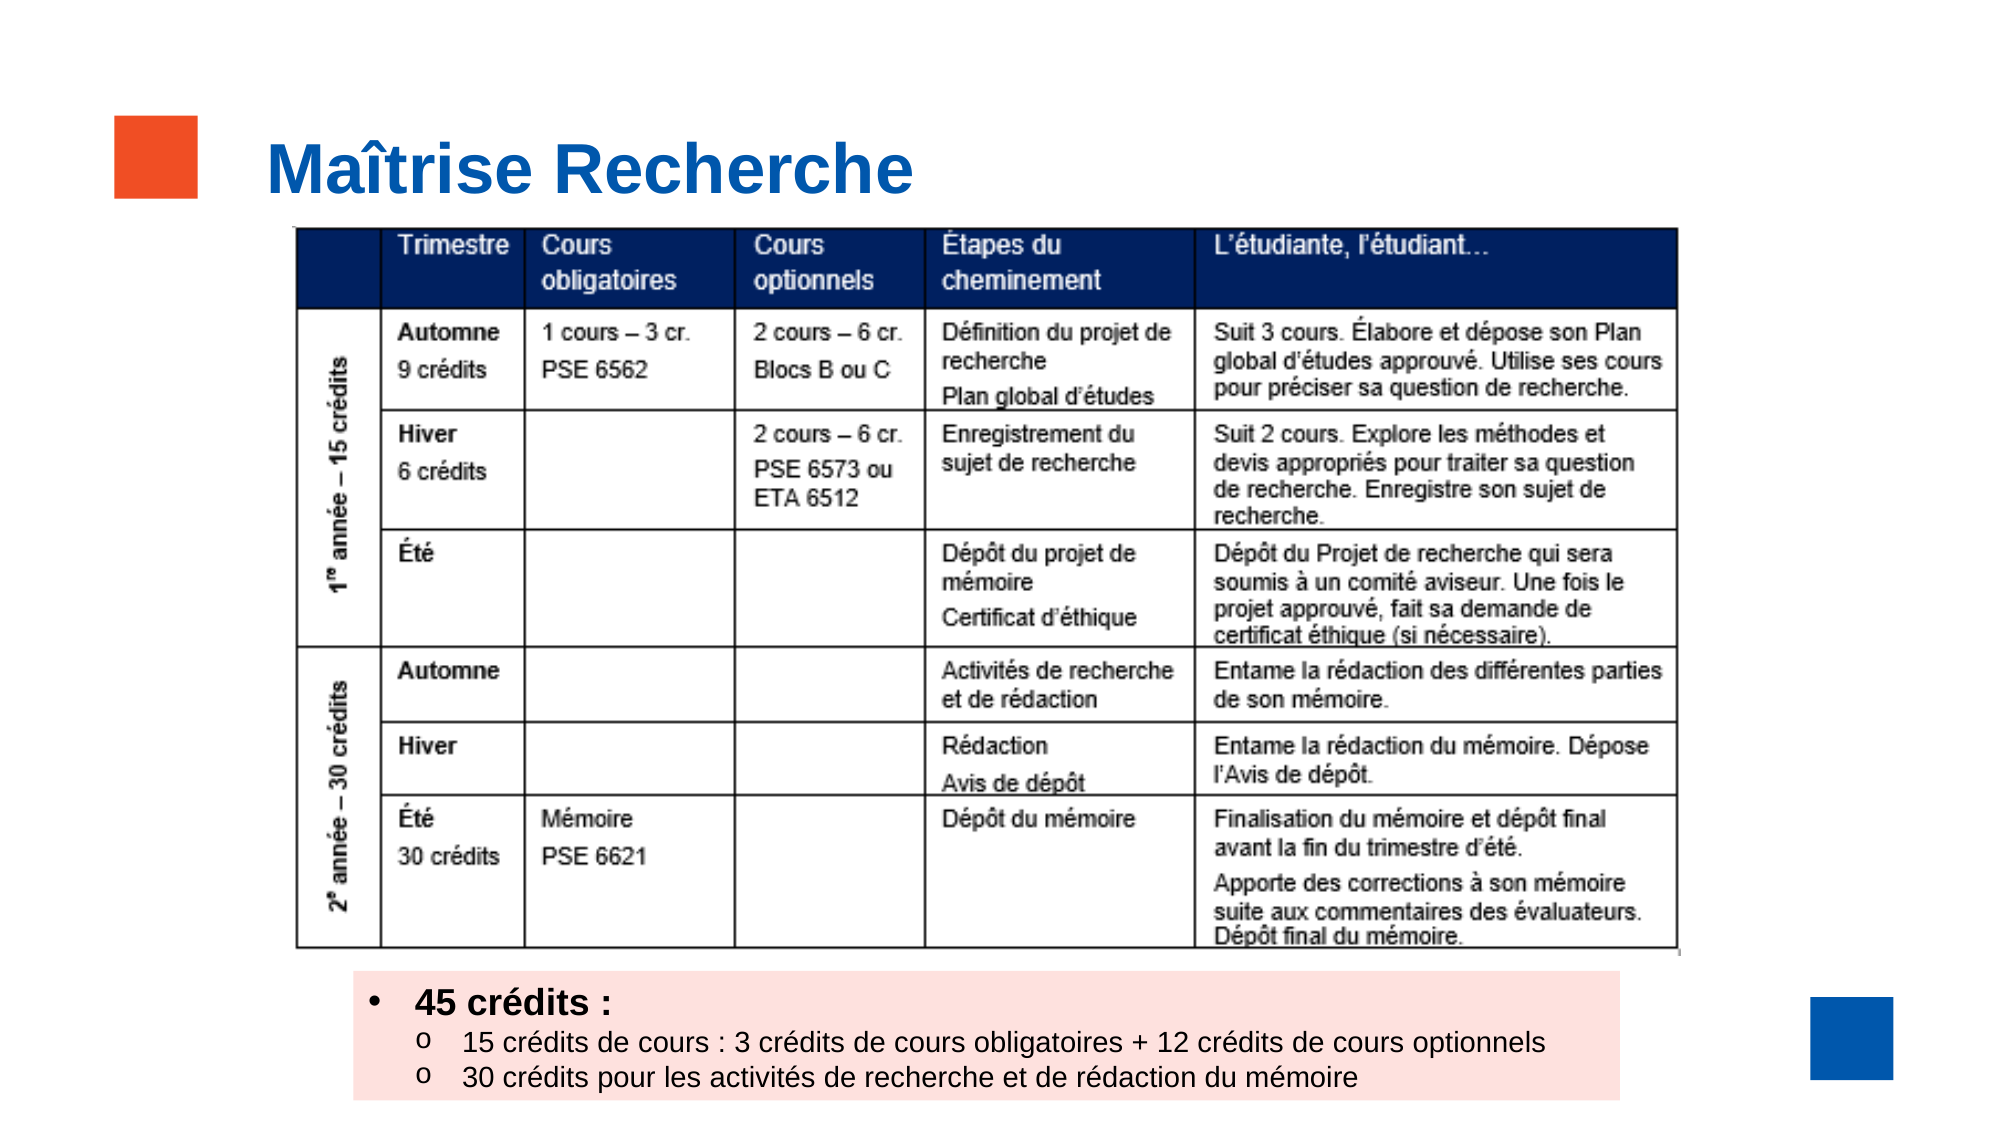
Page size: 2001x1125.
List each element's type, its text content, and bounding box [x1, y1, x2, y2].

picture [292, 226, 1681, 956]
text_box Maîtrise Recherche [251, 115, 1863, 215]
text_box 45 crédits : 15 crédits de cours : 3 crédits de cours obligatoires + 12 crédits de cours optionnels 30 crédits pour les activités de recherche et de rédaction du mémoire [353, 970, 1620, 1101]
text_box [1809, 996, 1894, 1081]
text_box [113, 115, 199, 200]
